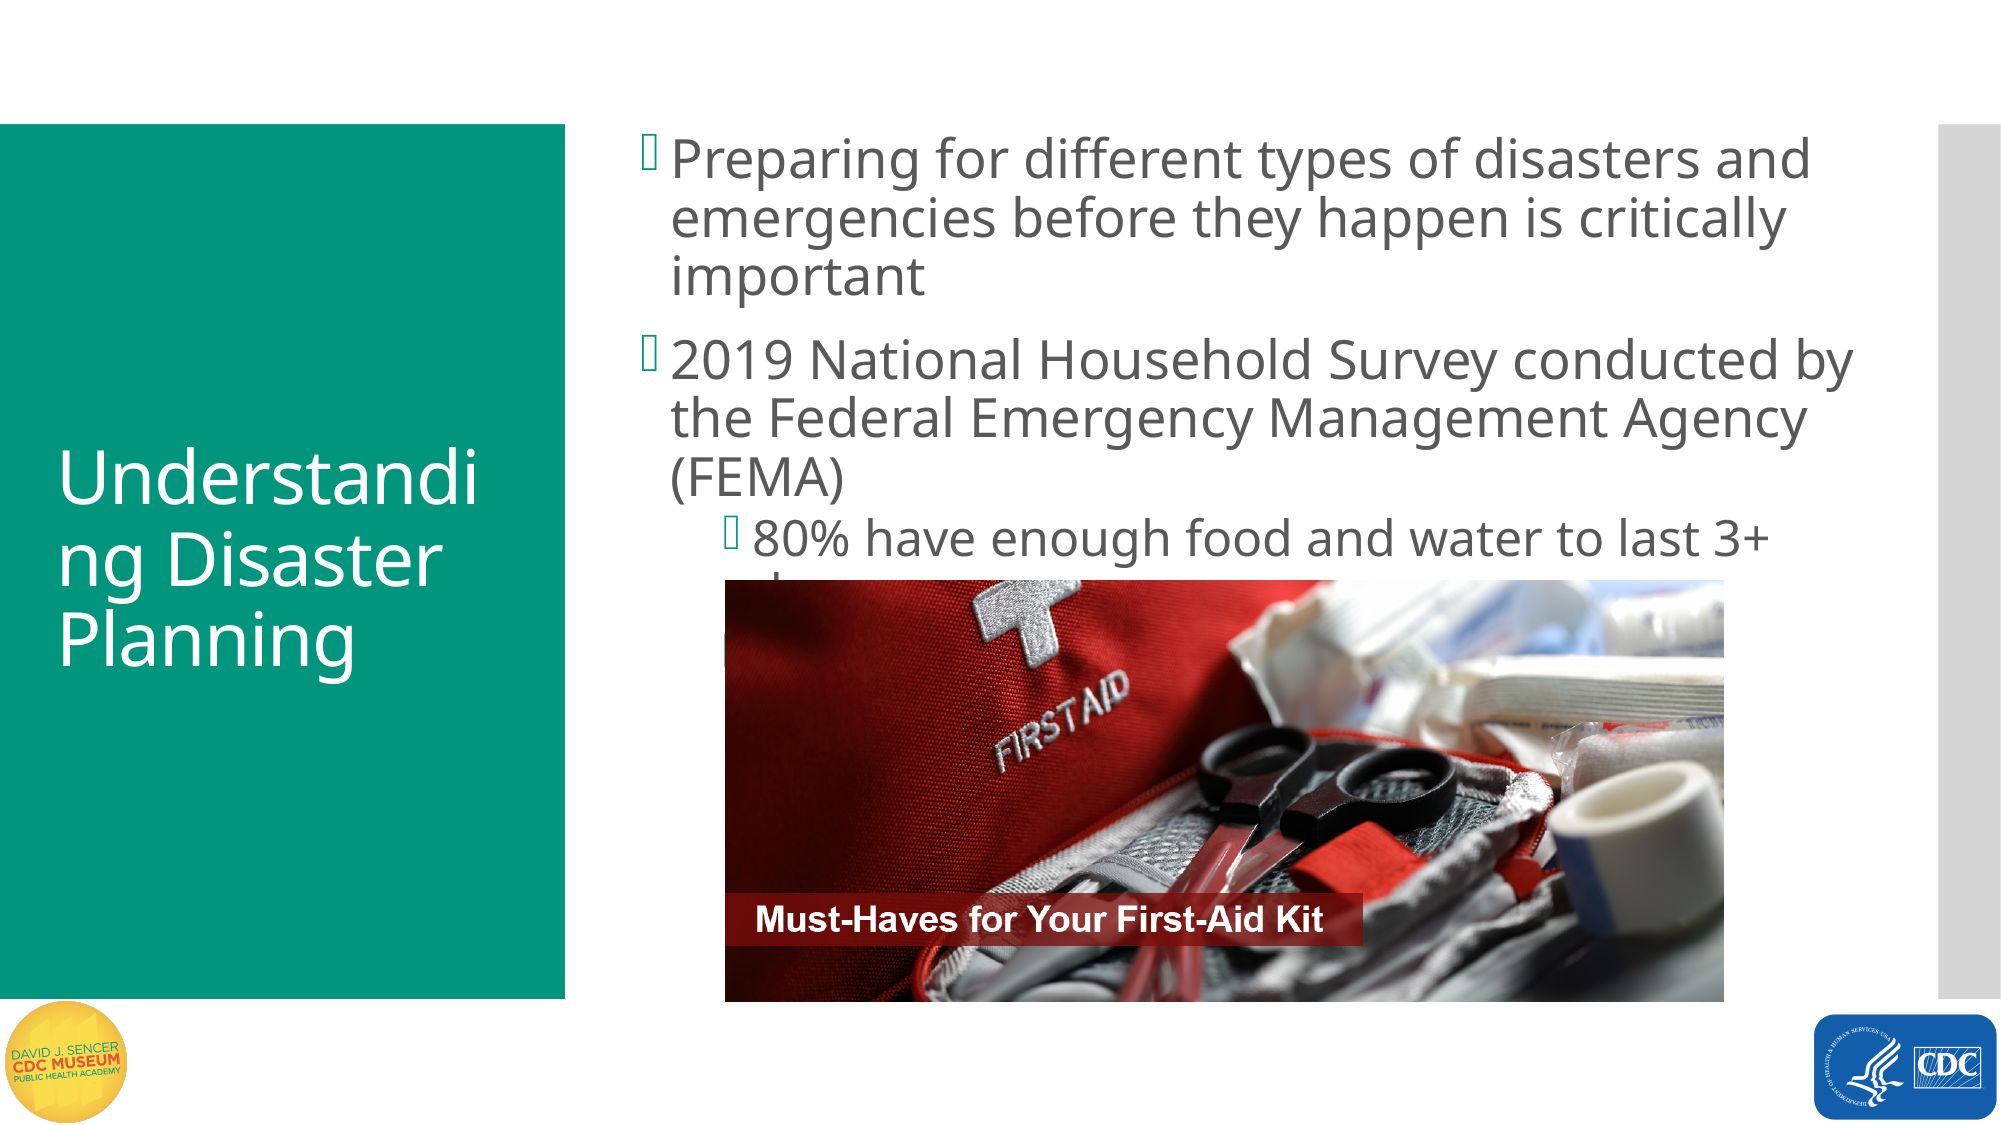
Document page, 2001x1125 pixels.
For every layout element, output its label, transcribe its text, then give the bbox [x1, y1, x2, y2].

list Preparing for different types of disasters and emergencies before they happen is critically important 2019 National Household Survey conducted by the Federal Emergency Management Agency (FEMA) 80% have enough food and water to last 3+ days 48% have an emergency action plan [625, 124, 1901, 999]
picture [1801, 1006, 2000, 1125]
text_box [0, 124, 566, 1000]
picture [725, 580, 1724, 1002]
text_box [1937, 124, 2000, 1000]
title Understanding Disaster Planning [41, 184, 525, 940]
picture [4, 1001, 127, 1123]
